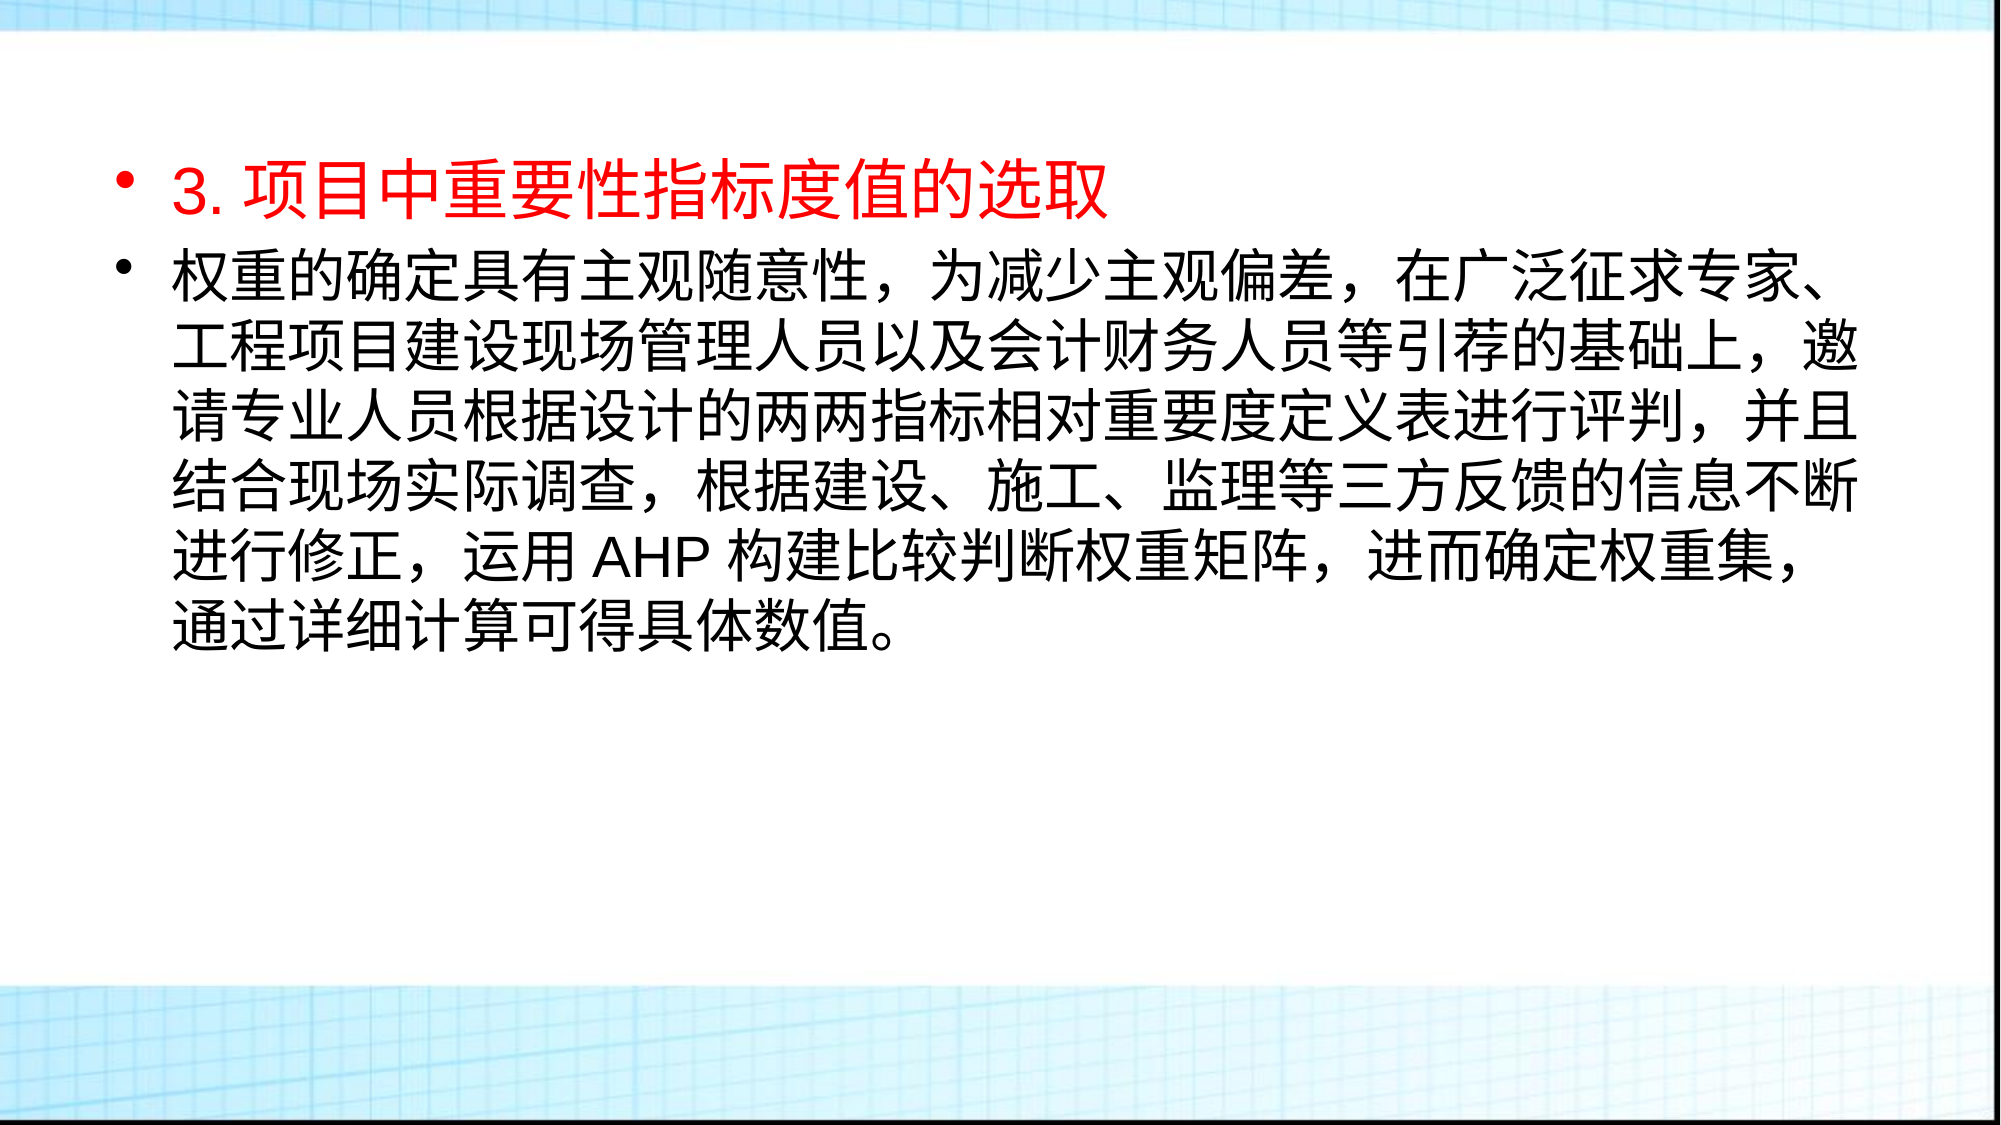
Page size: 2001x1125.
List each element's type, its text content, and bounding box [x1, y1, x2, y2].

list 3.项目中重要性指标度值的选取 权重的确定具有主观随意性，为减少主观偏差，在广泛征求专家、工程项目建设现场管理人员以及会计财务人员等引荐的基础上，邀请专业人员根据设计的两两指标相对重要度定义表进行评判，并且结合现场实际调查，根据建设、施工、监理等三方反馈的信息不断进行修正，运用AHP构建比较判断权重矩阵，进而确定权重集，通过详细计算可得具体数值。 [99, 139, 1901, 1006]
picture [0, 0, 2001, 1125]
